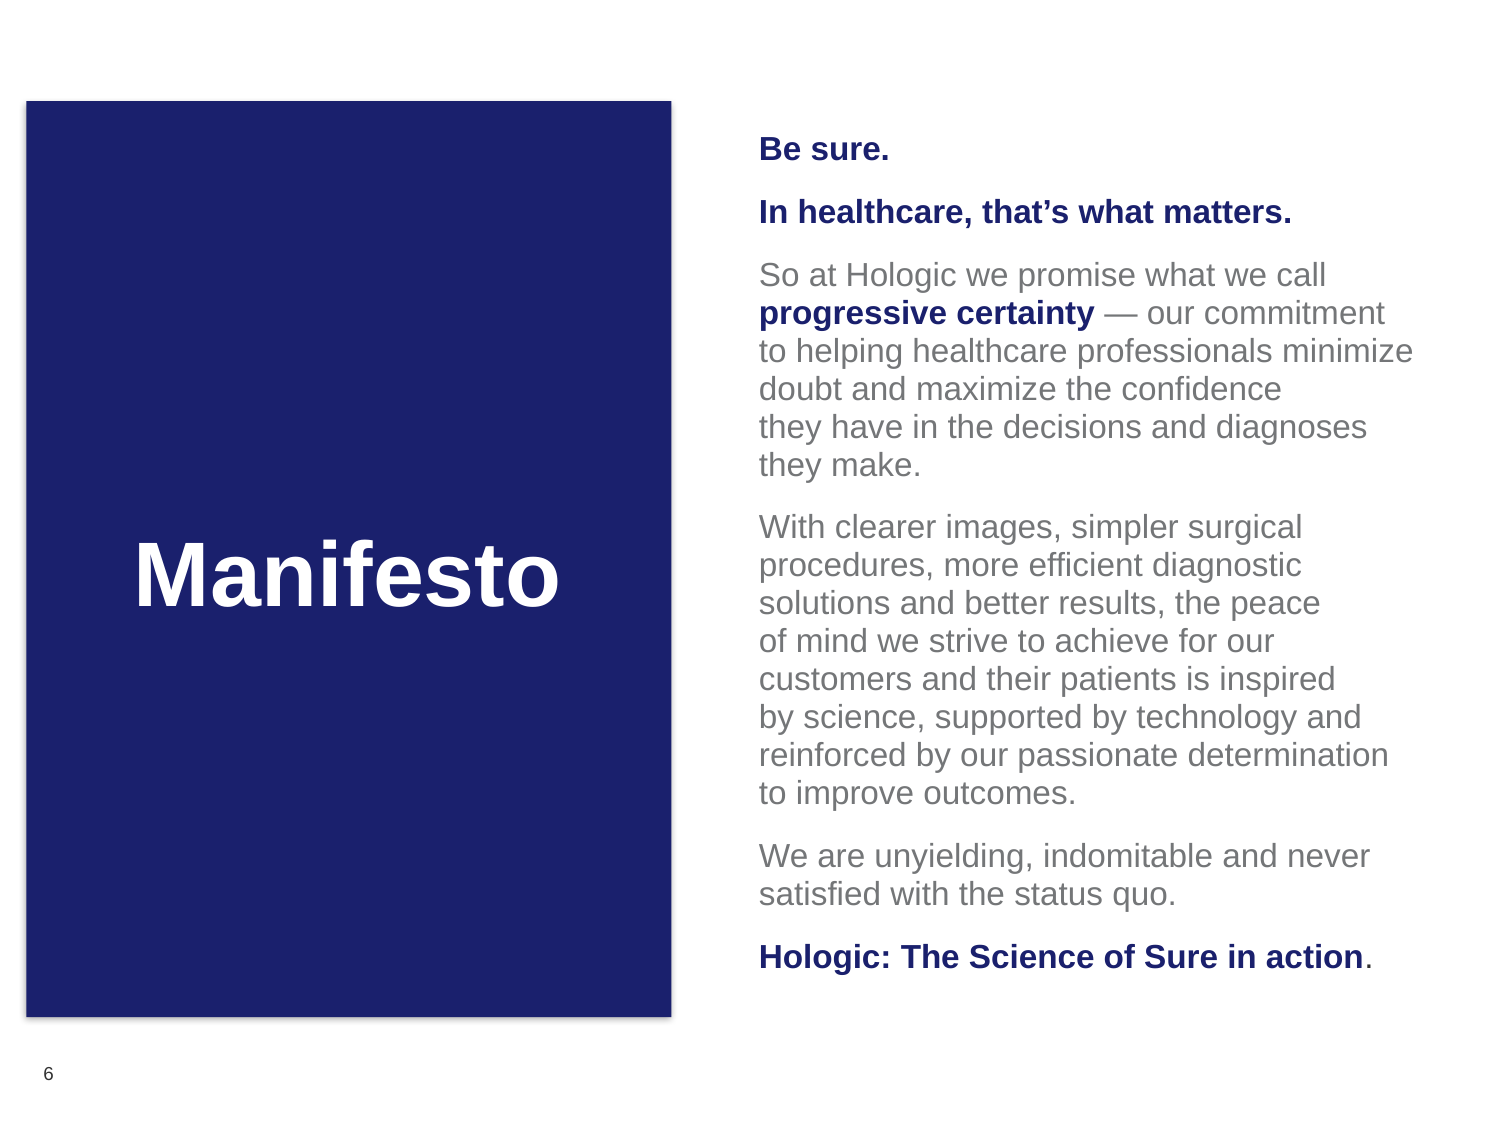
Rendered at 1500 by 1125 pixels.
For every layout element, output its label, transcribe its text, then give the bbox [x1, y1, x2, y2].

slide_number 6 [28, 1042, 183, 1103]
list Be sure. In healthcare, that’s what matters. So at Hologic we promise what we call progressive certainty — our commitment to helping healthcare professionals minimize doubt and maximize the confidence they have in the decisions and diagnoses they make. With clearer images, simpler surgical procedures, more efficient diagnostic solutions and better results, the peace of mind we strive to achieve for our customers and their patients is inspired by science, supported by technology and reinforced by our passionate determination to improve outcomes. We are unyielding, indomitable and never satisfied with the status quo. Hologic: The Science of Sure in action. [714, 122, 1431, 1028]
text_box [26, 684, 672, 1018]
text_box [26, 100, 672, 386]
text_box Manifesto [24, 386, 672, 684]
